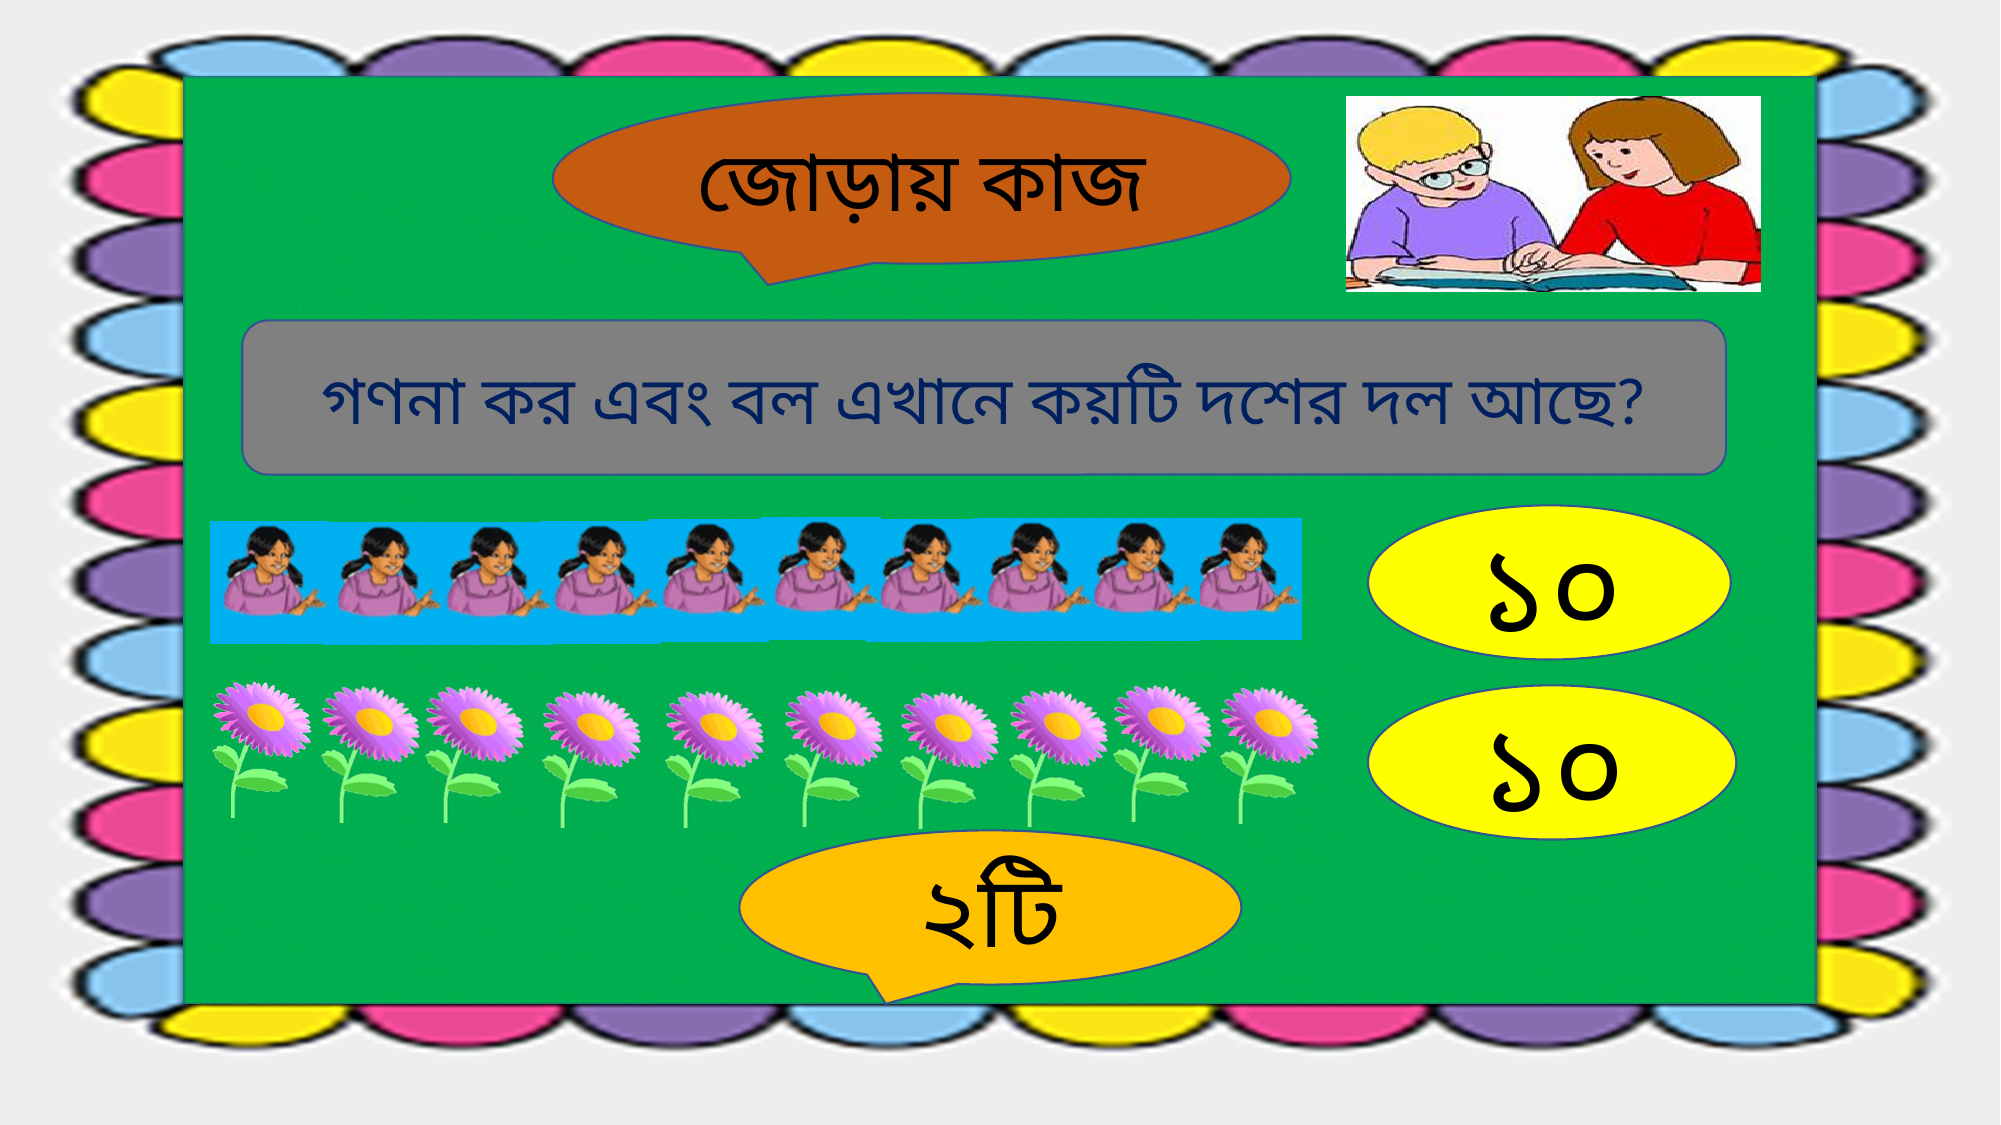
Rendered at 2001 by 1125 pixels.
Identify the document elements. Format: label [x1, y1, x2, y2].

text_box [209, 517, 1302, 624]
text_box [0, 0, 2000, 1125]
text_box [193, 624, 1394, 829]
picture [1346, 96, 1761, 292]
